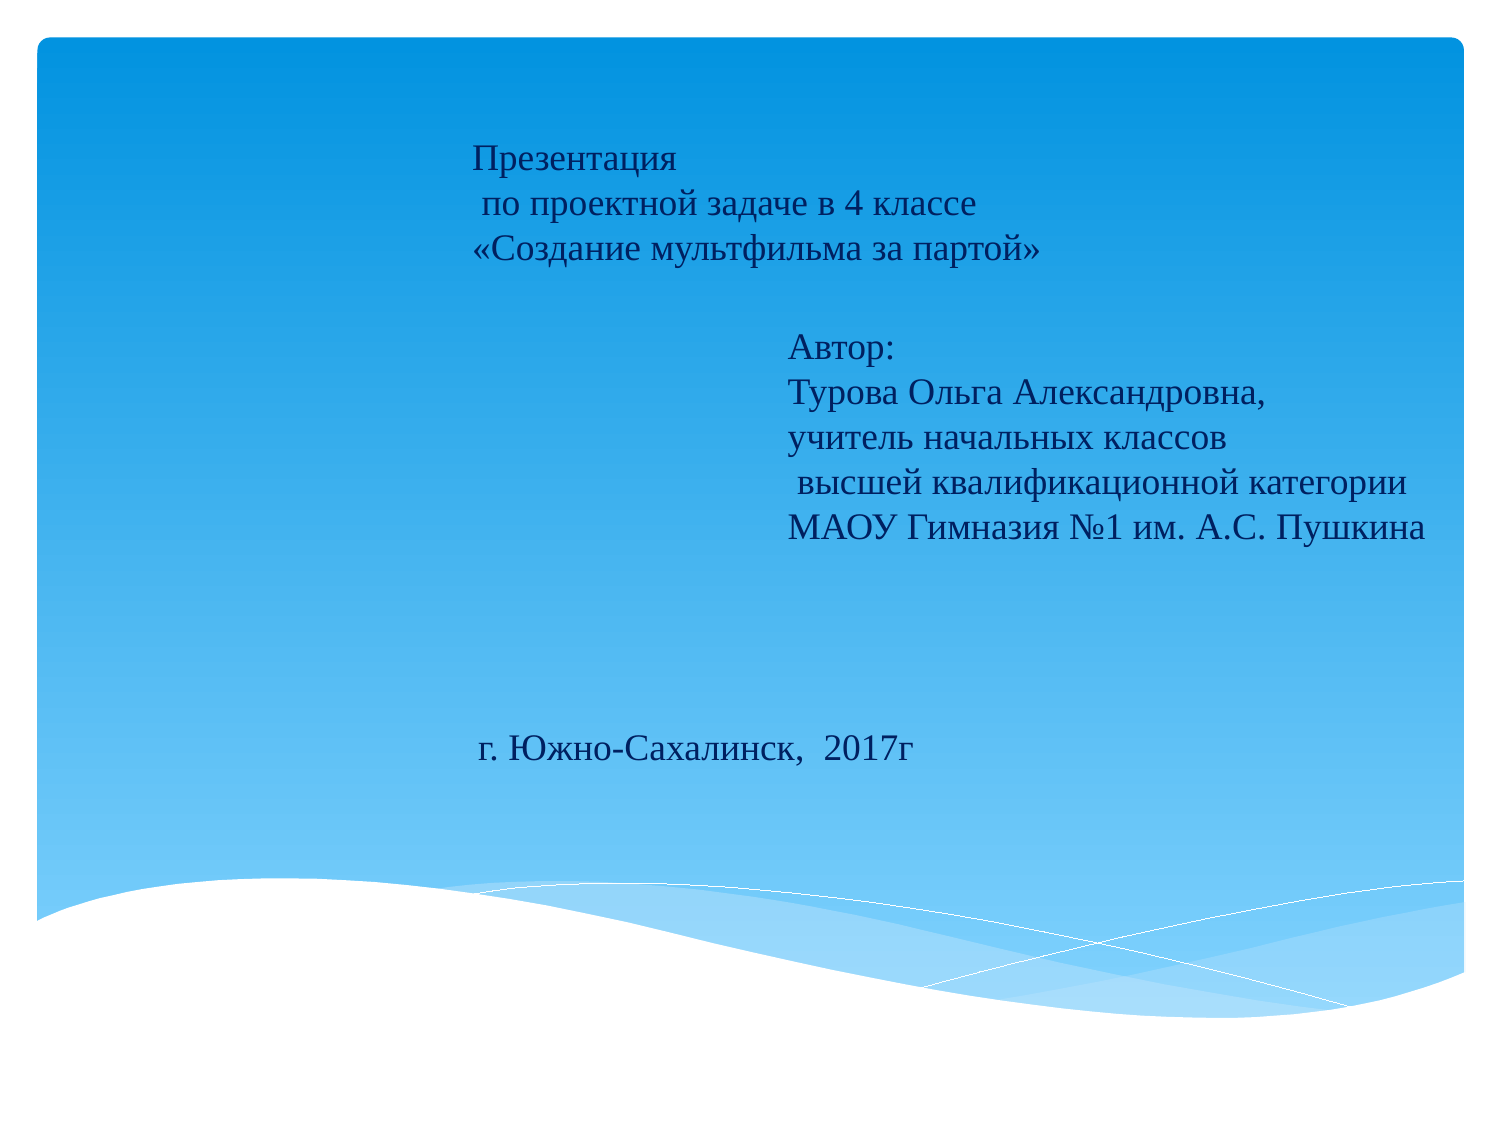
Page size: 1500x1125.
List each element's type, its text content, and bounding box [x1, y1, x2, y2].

text_box Презентация по проектной задаче в 4 классе «Создание мультфильма за партой» [457, 125, 1057, 276]
text_box Автор: Турова Ольга Александровна, учитель начальных классов высшей квалификационной категории МАОУ Гимназия №1 им. А.С. Пушкина [772, 314, 1451, 600]
text_box г. Южно-Сахалинск, 2017г [463, 715, 930, 776]
